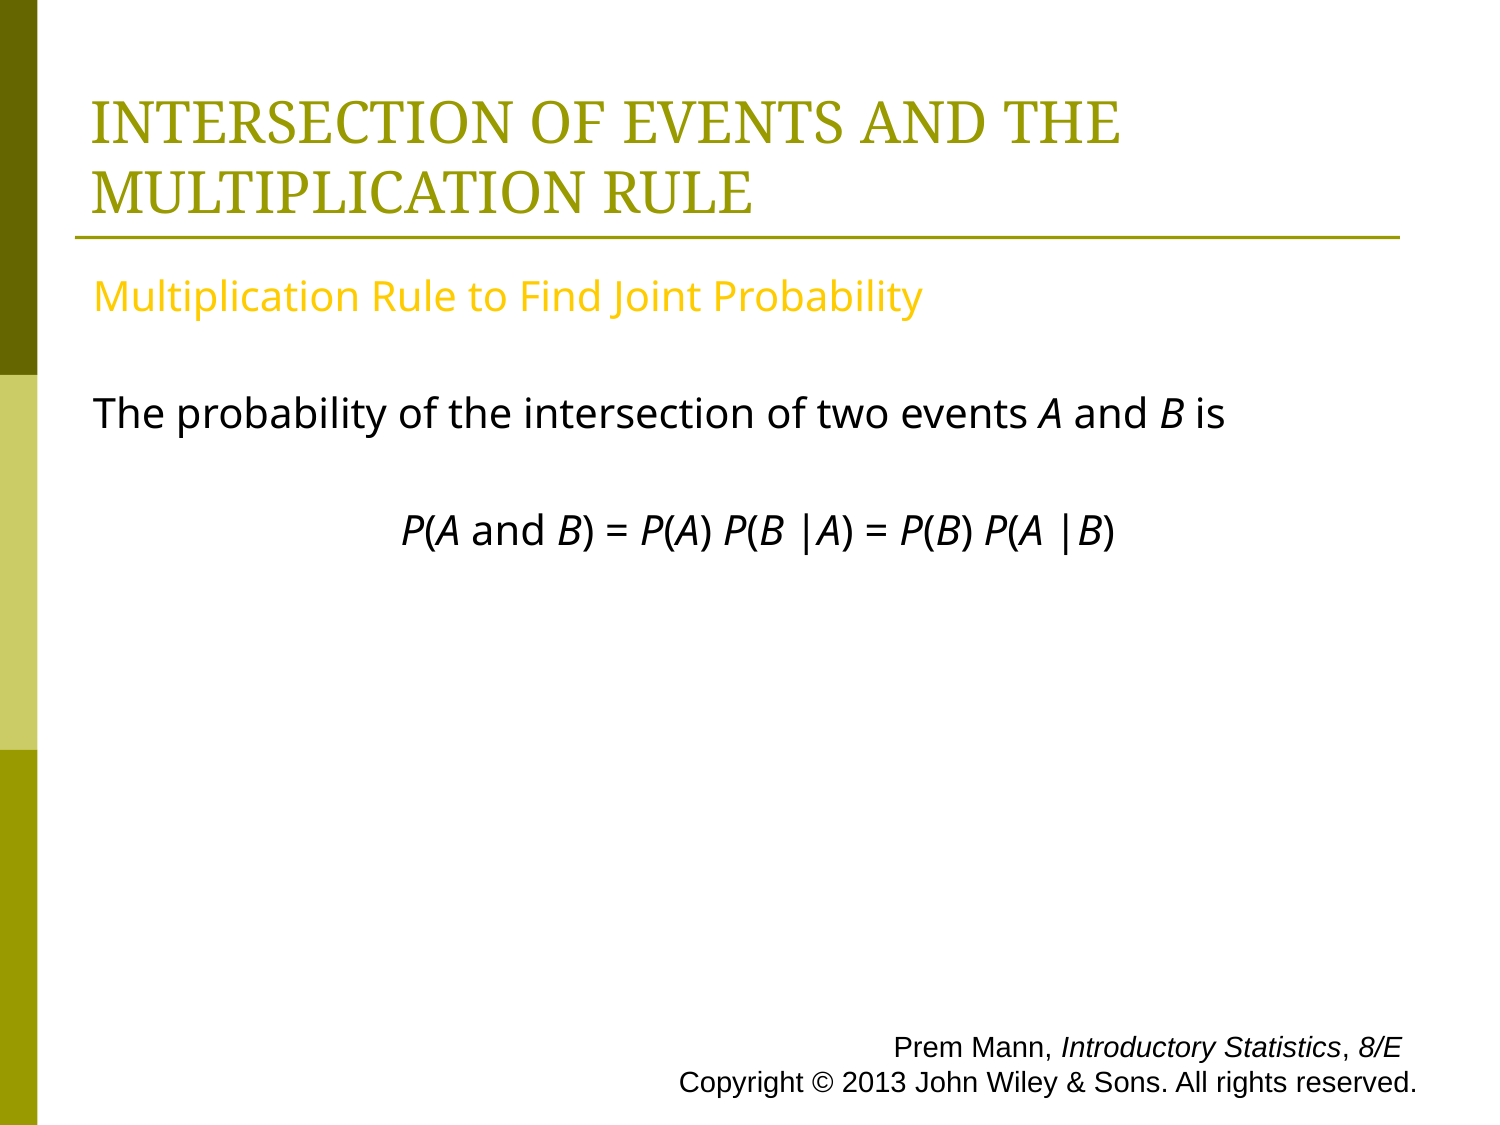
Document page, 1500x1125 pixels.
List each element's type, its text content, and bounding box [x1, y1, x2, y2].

list Multiplication Rule to Find Joint Probability The probability of the intersection of two events A and B is P(A and B) = P(A) P(B |A) = P(B) P(A |B) [21, 262, 1438, 938]
text_box Prem Mann, Introductory Statistics, 8/E Copyright © 2013 John Wiley & Sons. All rights reserved. [664, 1020, 1449, 1106]
title INTERSECTION OF EVENTS AND THE MULTIPLICATION RULE [75, 45, 1425, 233]
